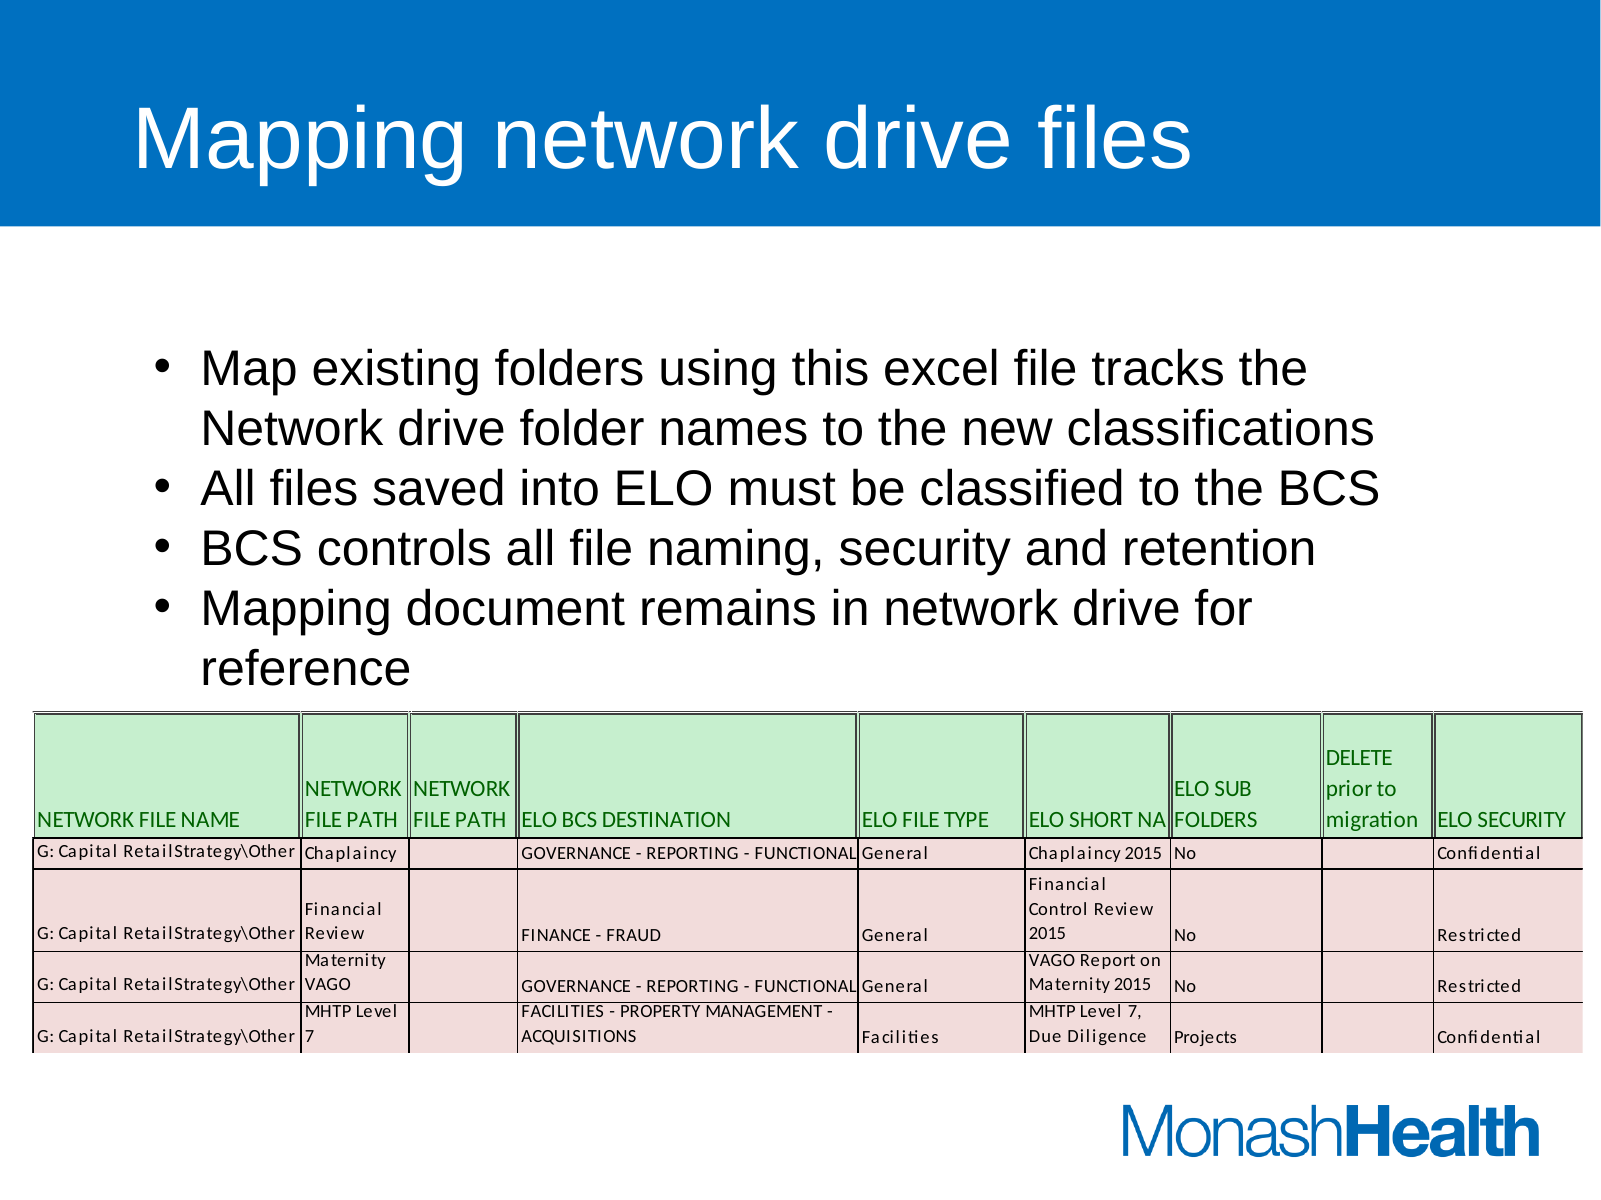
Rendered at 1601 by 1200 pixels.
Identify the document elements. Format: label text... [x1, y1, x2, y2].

text_box Map existing folders using this excel file tracks the Network drive folder names to the new classifications All files saved into ELO must be classified to the BCS BCS controls all file naming, security and retention Mapping document remains in network drive for reference [138, 328, 1427, 703]
picture [32, 711, 1585, 1055]
title Mapping network drive files [0, 0, 1601, 227]
picture [1118, 1094, 1539, 1171]
